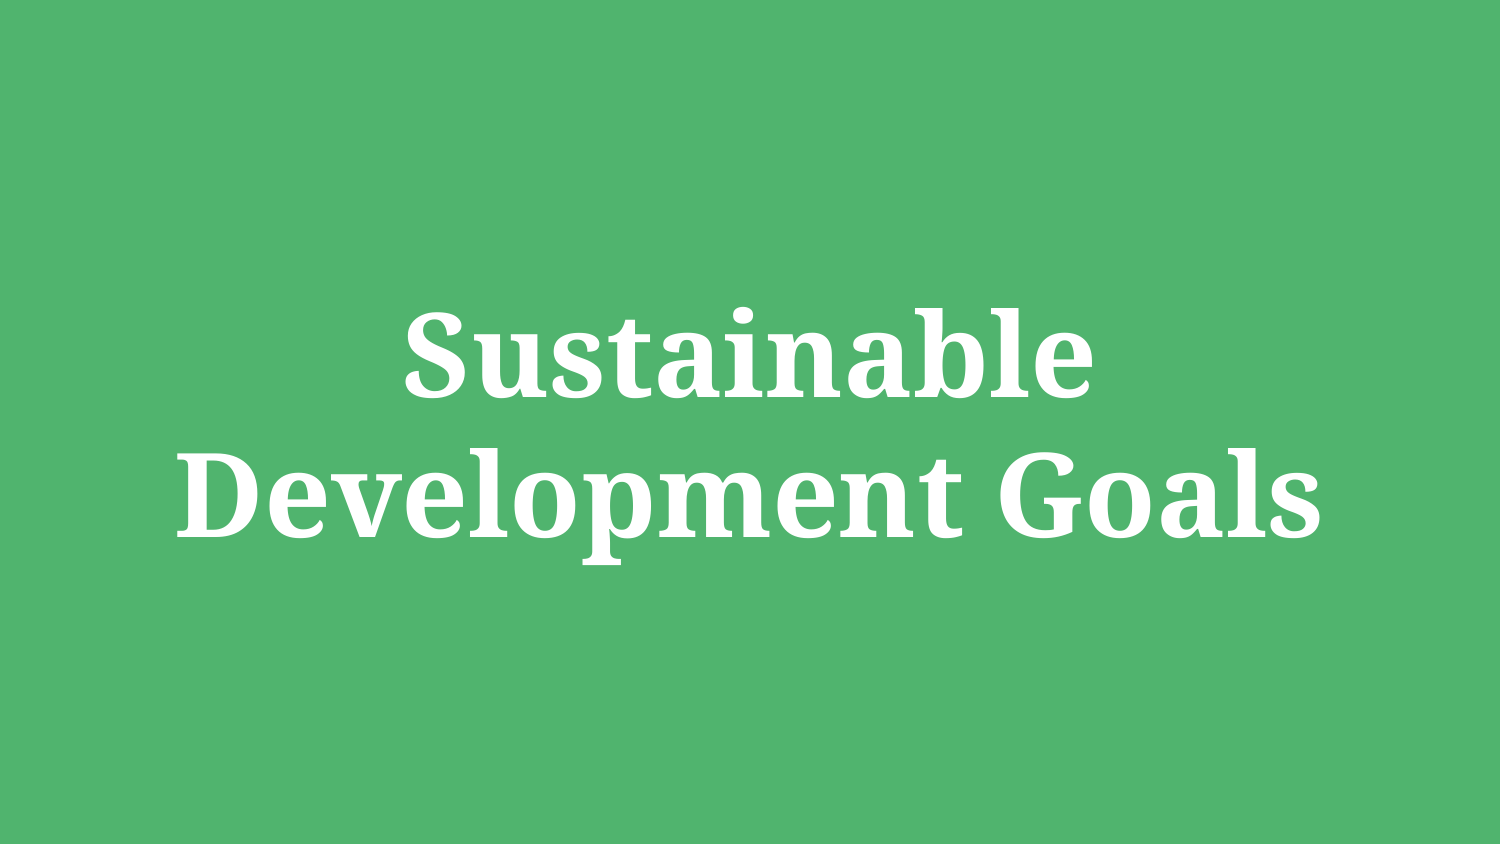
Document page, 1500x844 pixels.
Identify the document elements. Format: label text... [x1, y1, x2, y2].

list Sustainable Development Goals [133, 279, 1367, 565]
